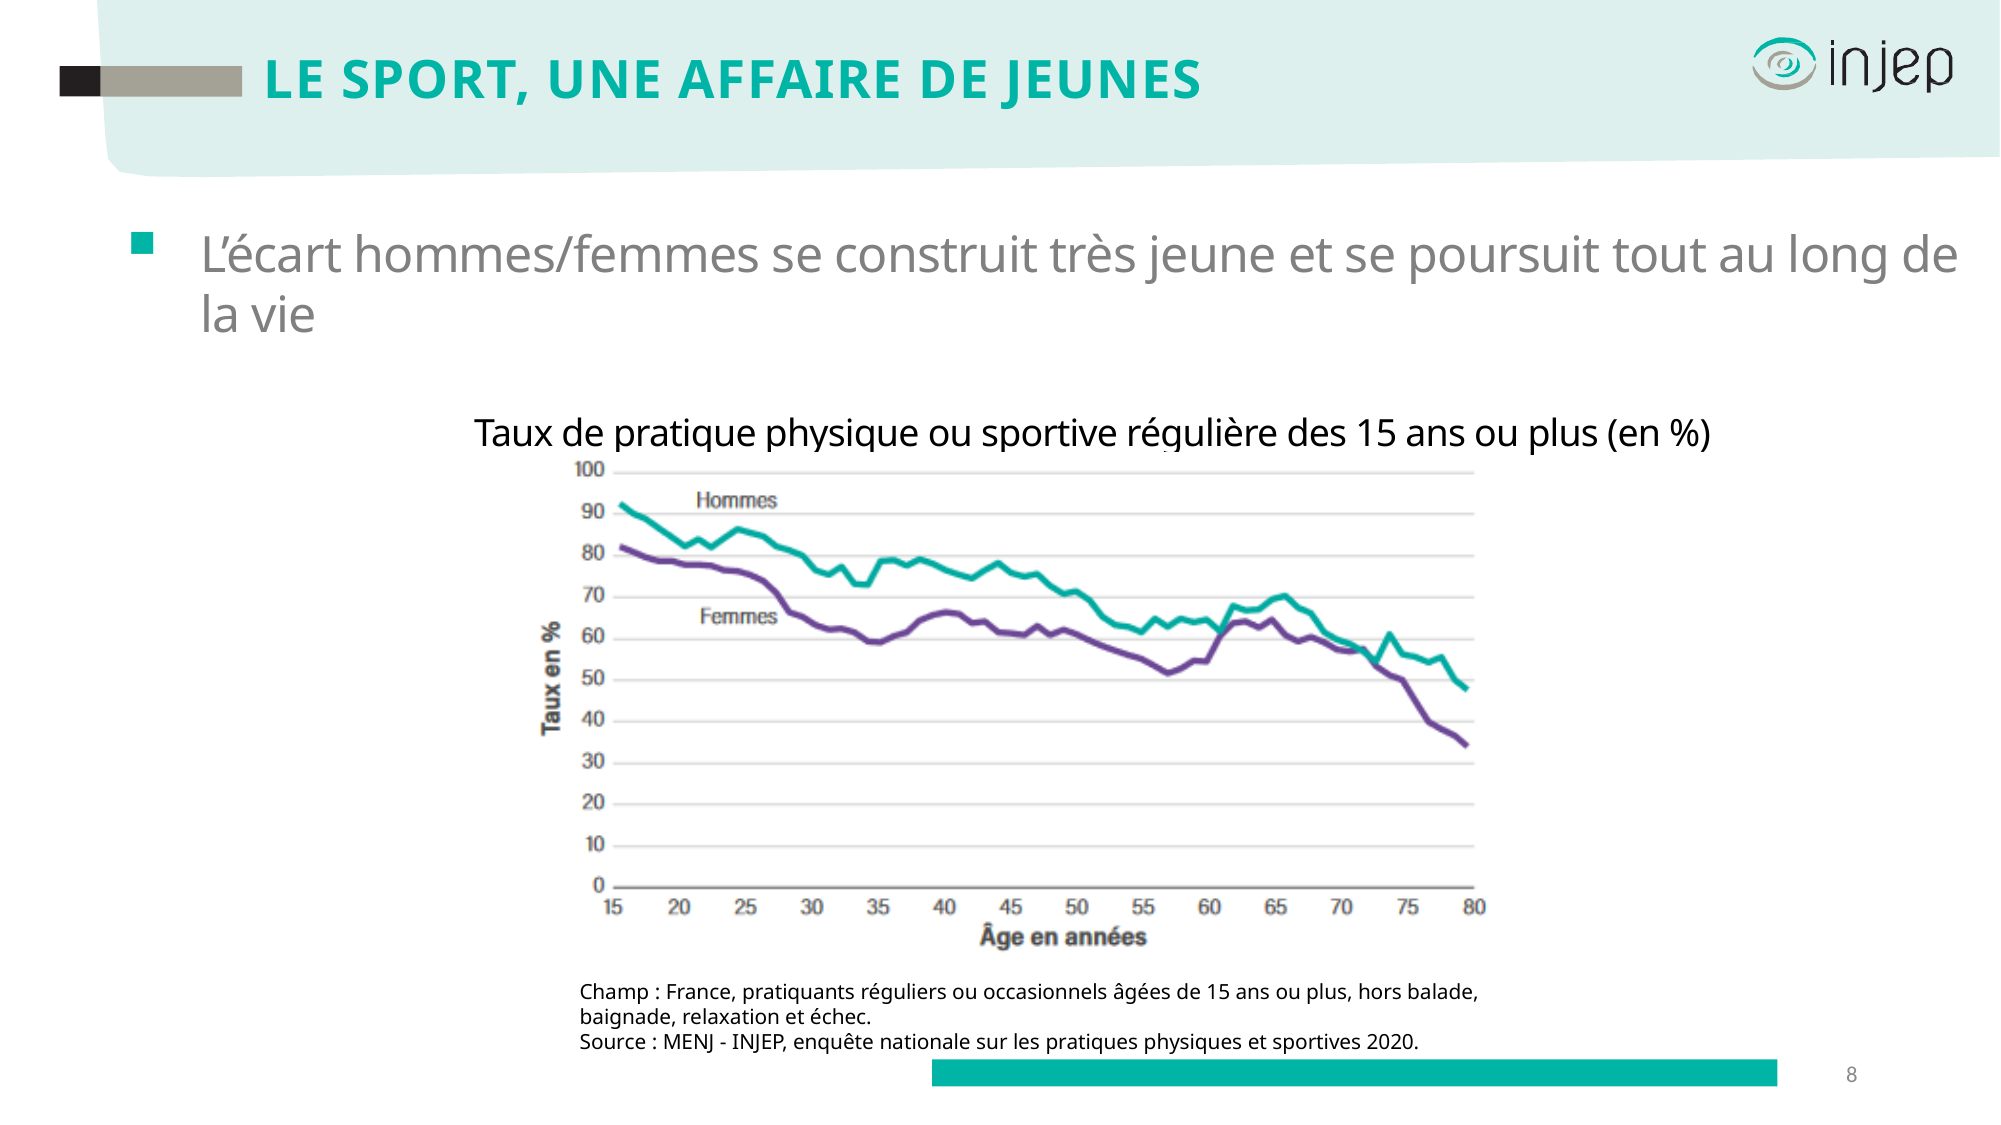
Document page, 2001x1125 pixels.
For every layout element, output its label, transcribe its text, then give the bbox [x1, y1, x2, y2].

text_box L’écart hommes/femmes se construit très jeune et se poursuit tout au long de la vie Taux de pratique physique ou sportive régulière des 15 ans ou plus (en %) [35, 215, 2000, 462]
text_box Champ : France, pratiquants réguliers ou occasionnels âgées de 15 ans ou plus, hors balade, baignade, relaxation et échec. Source : MENJ - INJEP, enquête nationale sur les pratiques physiques et sportives 2020. [564, 970, 1533, 1061]
slide_number 8 [1774, 1059, 1873, 1087]
picture [532, 452, 1503, 964]
title Le sport, une affaire de jeunes [248, 0, 1606, 154]
